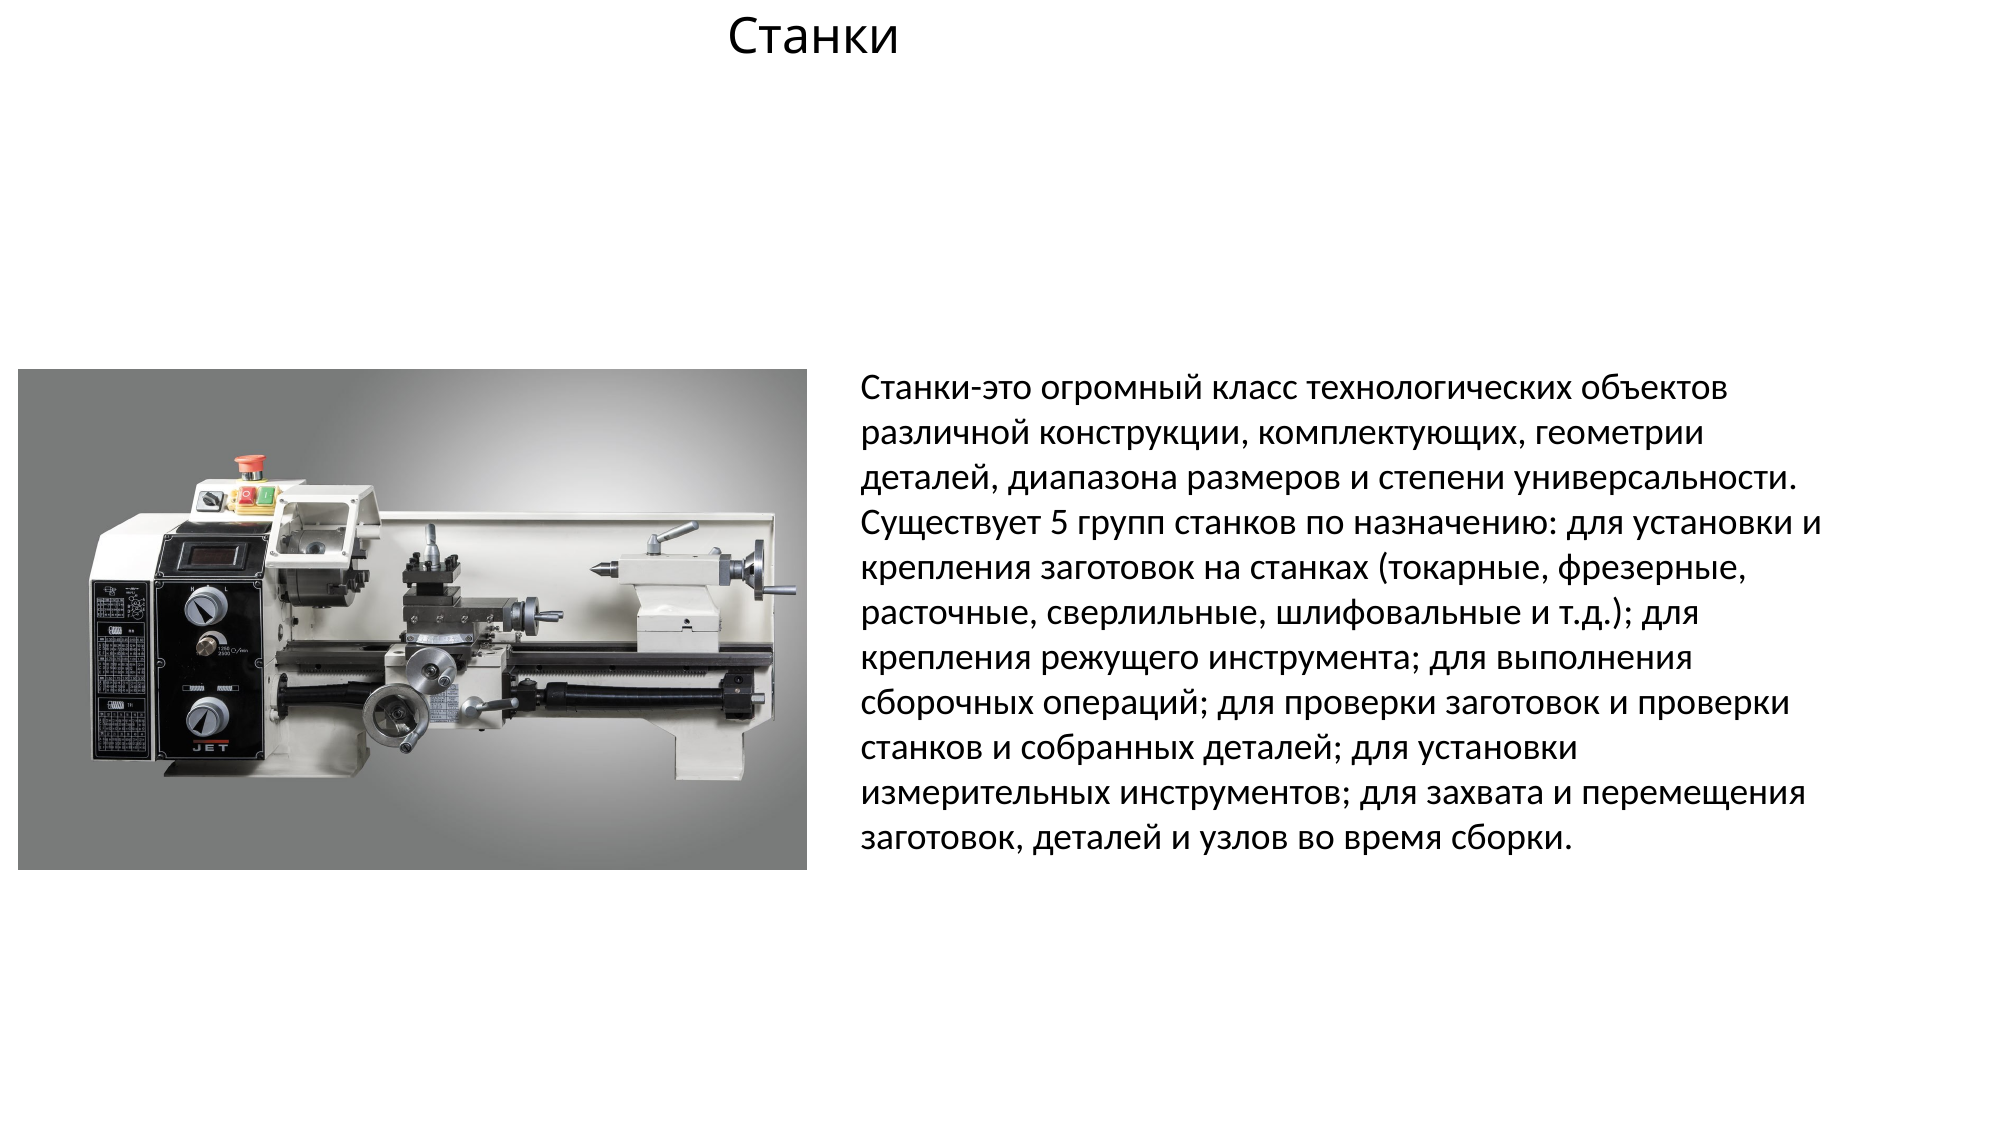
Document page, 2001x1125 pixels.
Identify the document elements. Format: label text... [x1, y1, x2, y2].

text_box Станки-это огромный класс технологических объектов различной конструкции, комплектующих, геометрии деталей, диапазона размеров и степени универсальности. Существует 5 групп станков по назначению: для установки и крепления заготовок на станках (токарные, фрезерные, расточные, сверлильные, шлифовальные и т.д.); для крепления режущего инструмента; для выполнения сборочных операций; для проверки заготовок и проверки станков и собранных деталей; для установки измерительных инструментов; для захвата и перемещения заготовок, деталей и узлов во время сборки. [845, 354, 1846, 865]
title Станки [712, 0, 2000, 147]
picture [18, 369, 807, 870]
